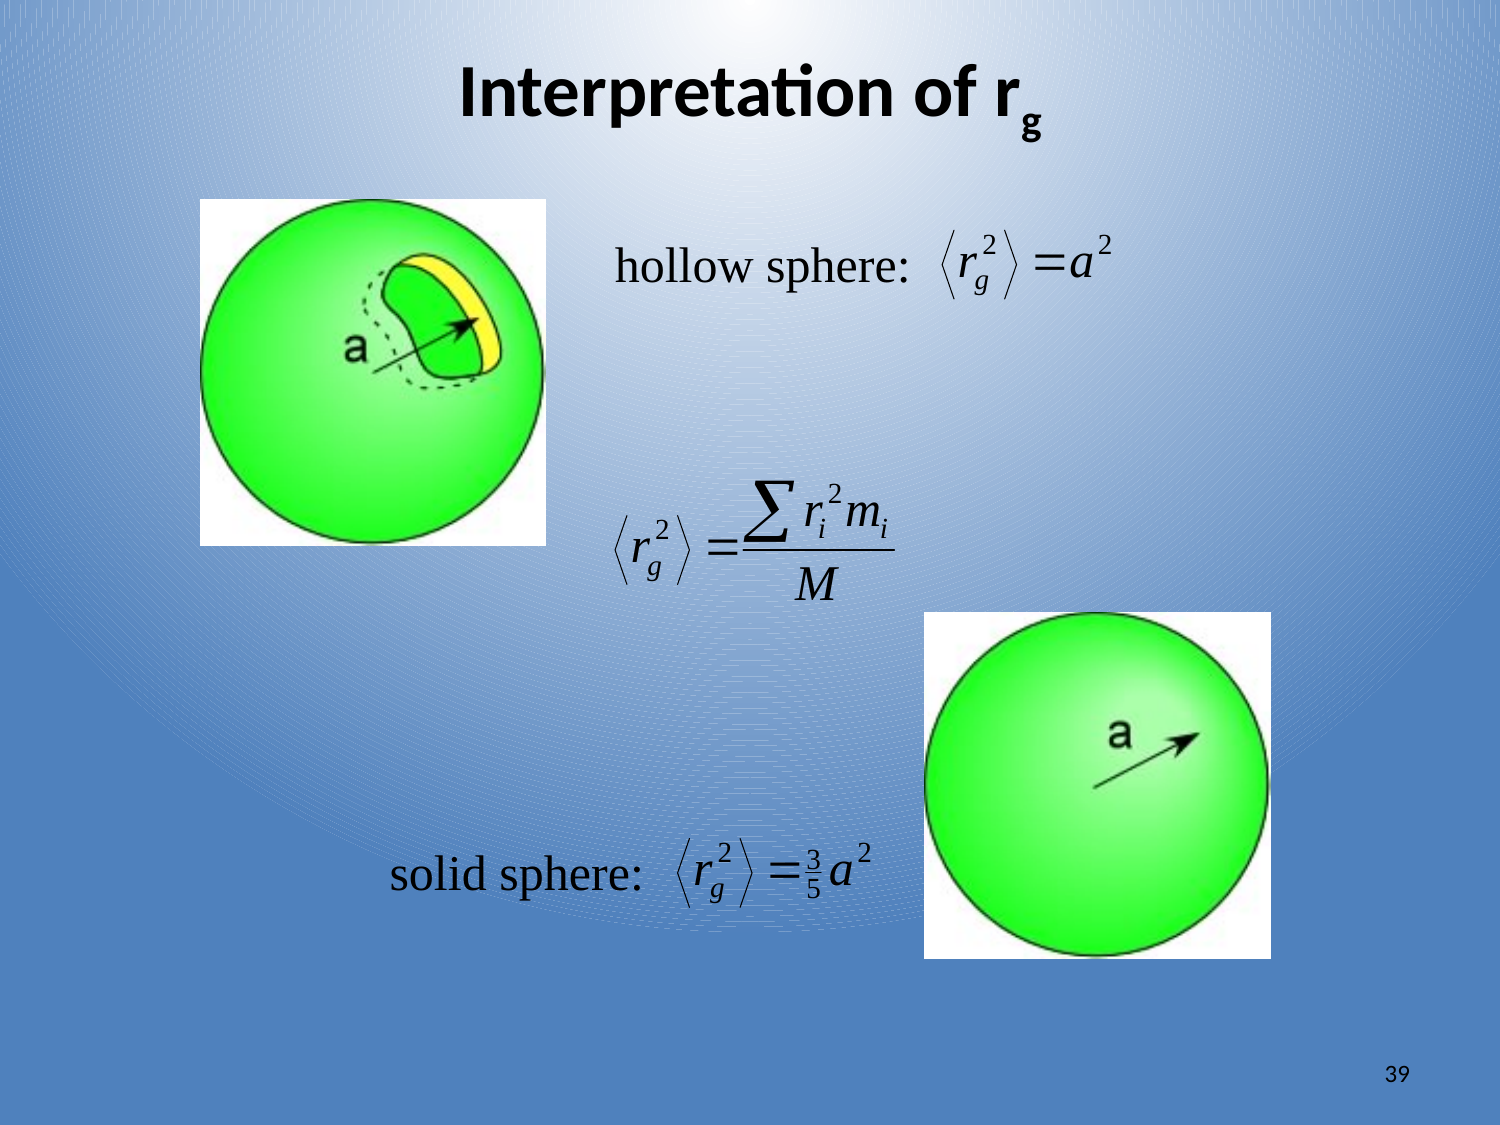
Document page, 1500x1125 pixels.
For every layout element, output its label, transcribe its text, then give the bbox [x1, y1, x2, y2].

picture [924, 612, 1271, 959]
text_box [937, 224, 1117, 305]
text_box hollow sphere: [600, 224, 926, 300]
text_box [672, 833, 876, 913]
title Interpretation of rg [112, 50, 1388, 238]
picture [199, 199, 546, 546]
text_box solid sphere: [374, 833, 660, 908]
slide_number 39 [1074, 1042, 1425, 1103]
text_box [610, 474, 901, 607]
